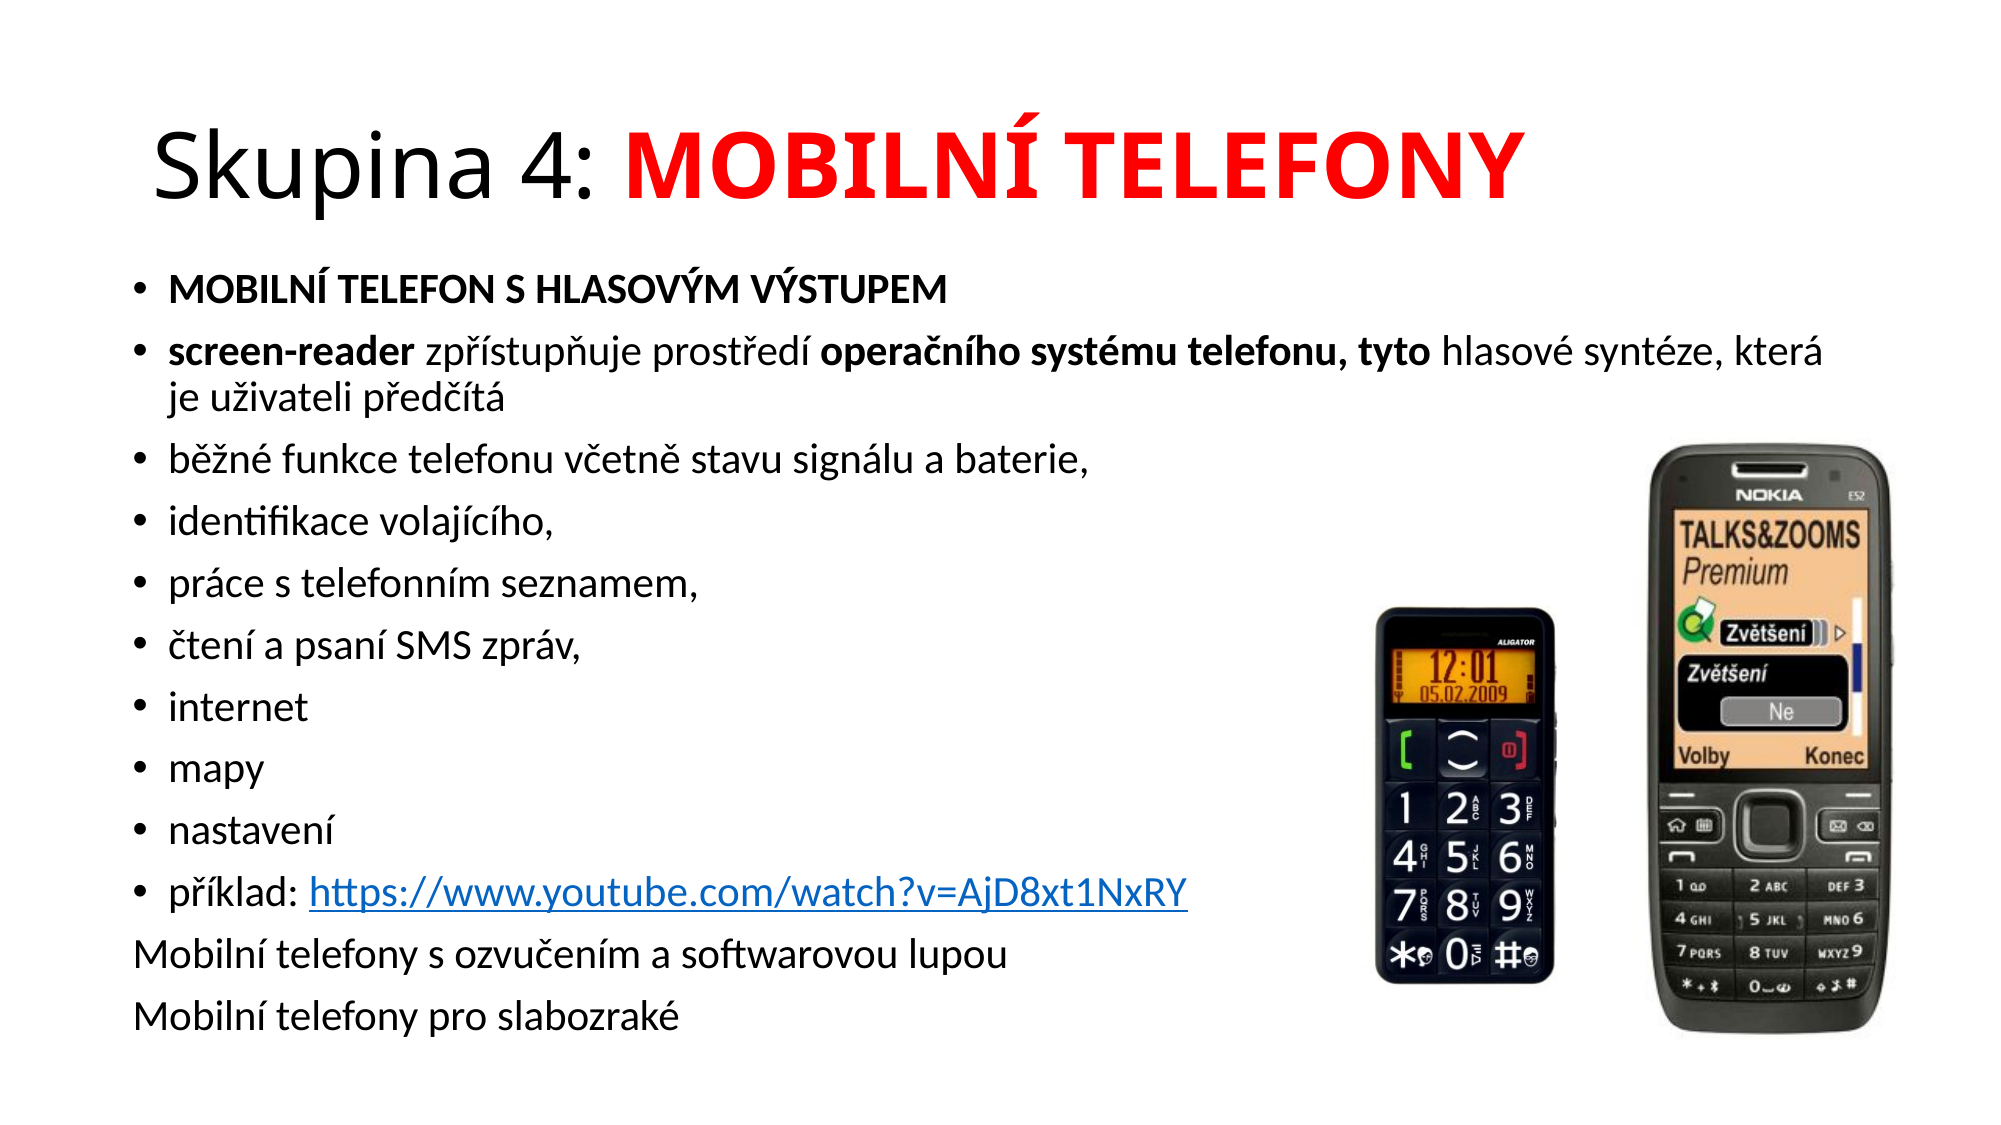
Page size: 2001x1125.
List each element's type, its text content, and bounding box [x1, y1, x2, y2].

list MOBILNÍ TELEFON S HLASOVÝM VÝSTUPEM screen-reader zpřístupňuje prostředí operačního systému telefonu, tyto hlasové syntéze, která je uživateli předčítá běžné funkce telefonu včetně stavu signálu a baterie, identifikace volajícího, práce s telefonním seznamem, čtení a psaní SMS zpráv, internet mapy nastavení příklad: https://www.youtube.com/watch?v=AjD8xt1NxRY Mobilní telefony s ozvučením a softwarovou lupou Mobilní telefony pro slabozraké [117, 259, 1843, 1052]
title Skupina 4: MOBILNÍ TELEFONY [137, 59, 1863, 278]
picture [1608, 426, 1935, 1052]
picture [1361, 589, 1569, 998]
